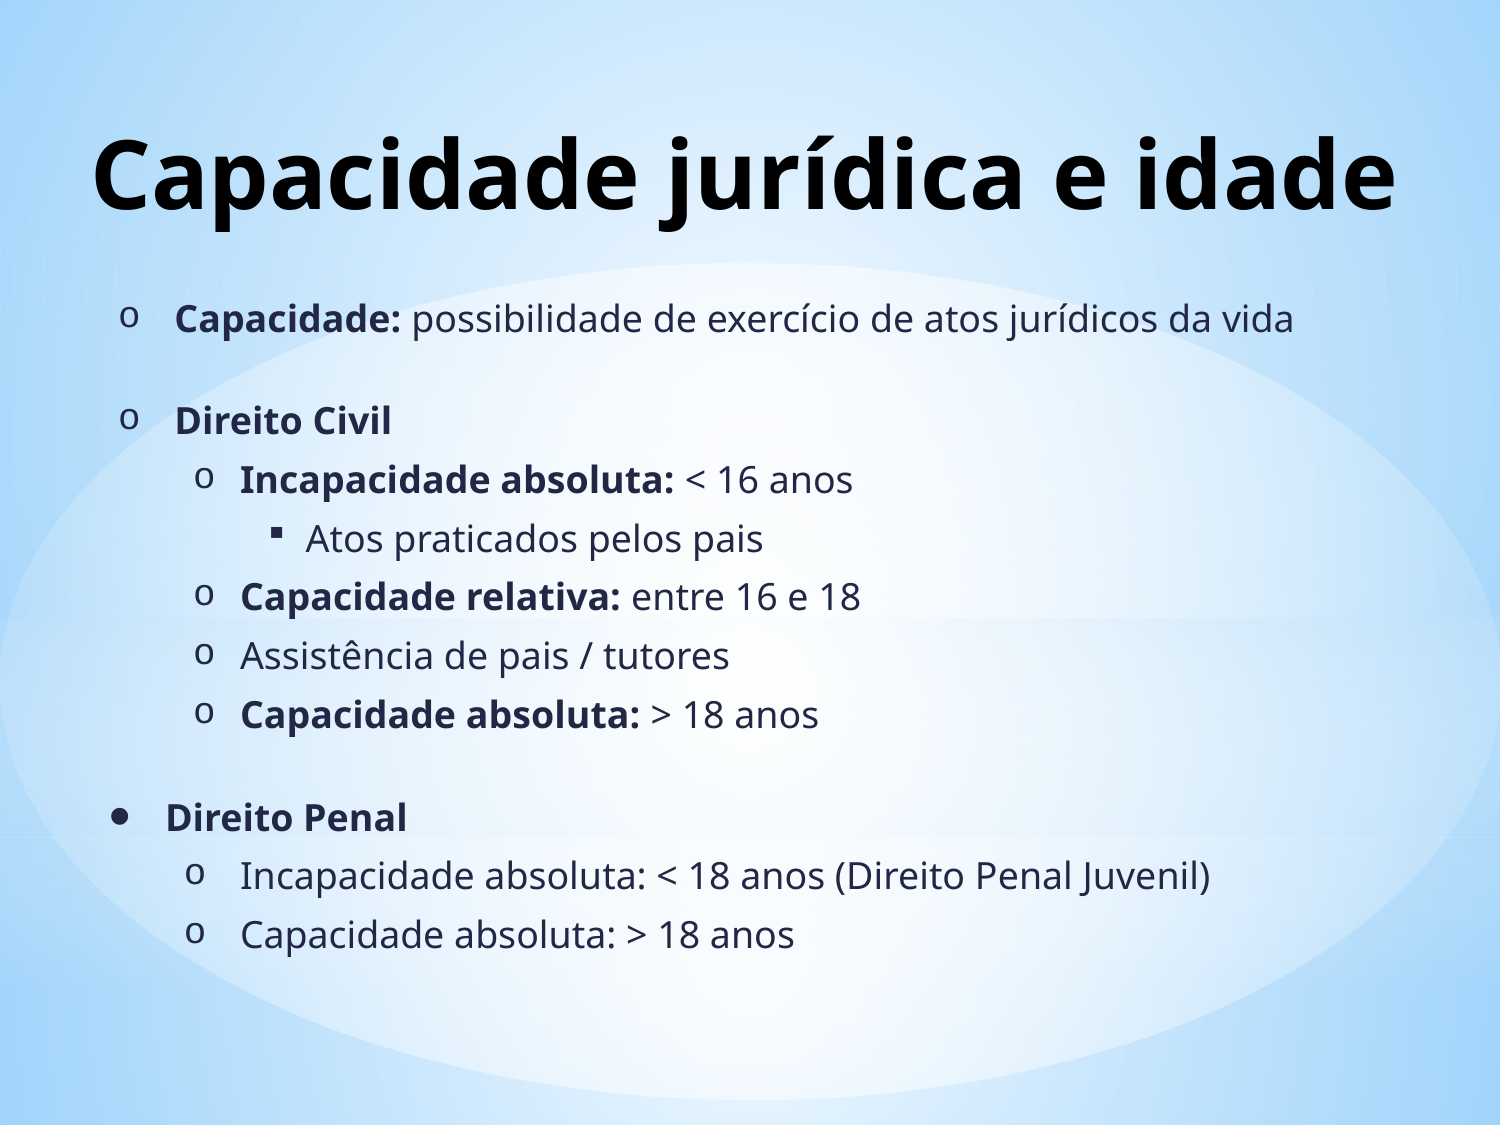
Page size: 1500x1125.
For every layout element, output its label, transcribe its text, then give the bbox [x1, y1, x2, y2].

title Capacidade jurídica e idade [75, 22, 1425, 244]
list Capacidade: possibilidade de exercício de atos jurídicos da vida Direito Civil Incapacidade absoluta: < 16 anos Atos praticados pelos pais Capacidade relativa: entre 16 e 18 Assistência de pais / tutores Capacidade absoluta: > 18 anos Direito Penal Incapacidade absoluta: < 18 anos (Direito Penal Juvenil) Capacidade absoluta: > 18 anos [75, 279, 1425, 1074]
